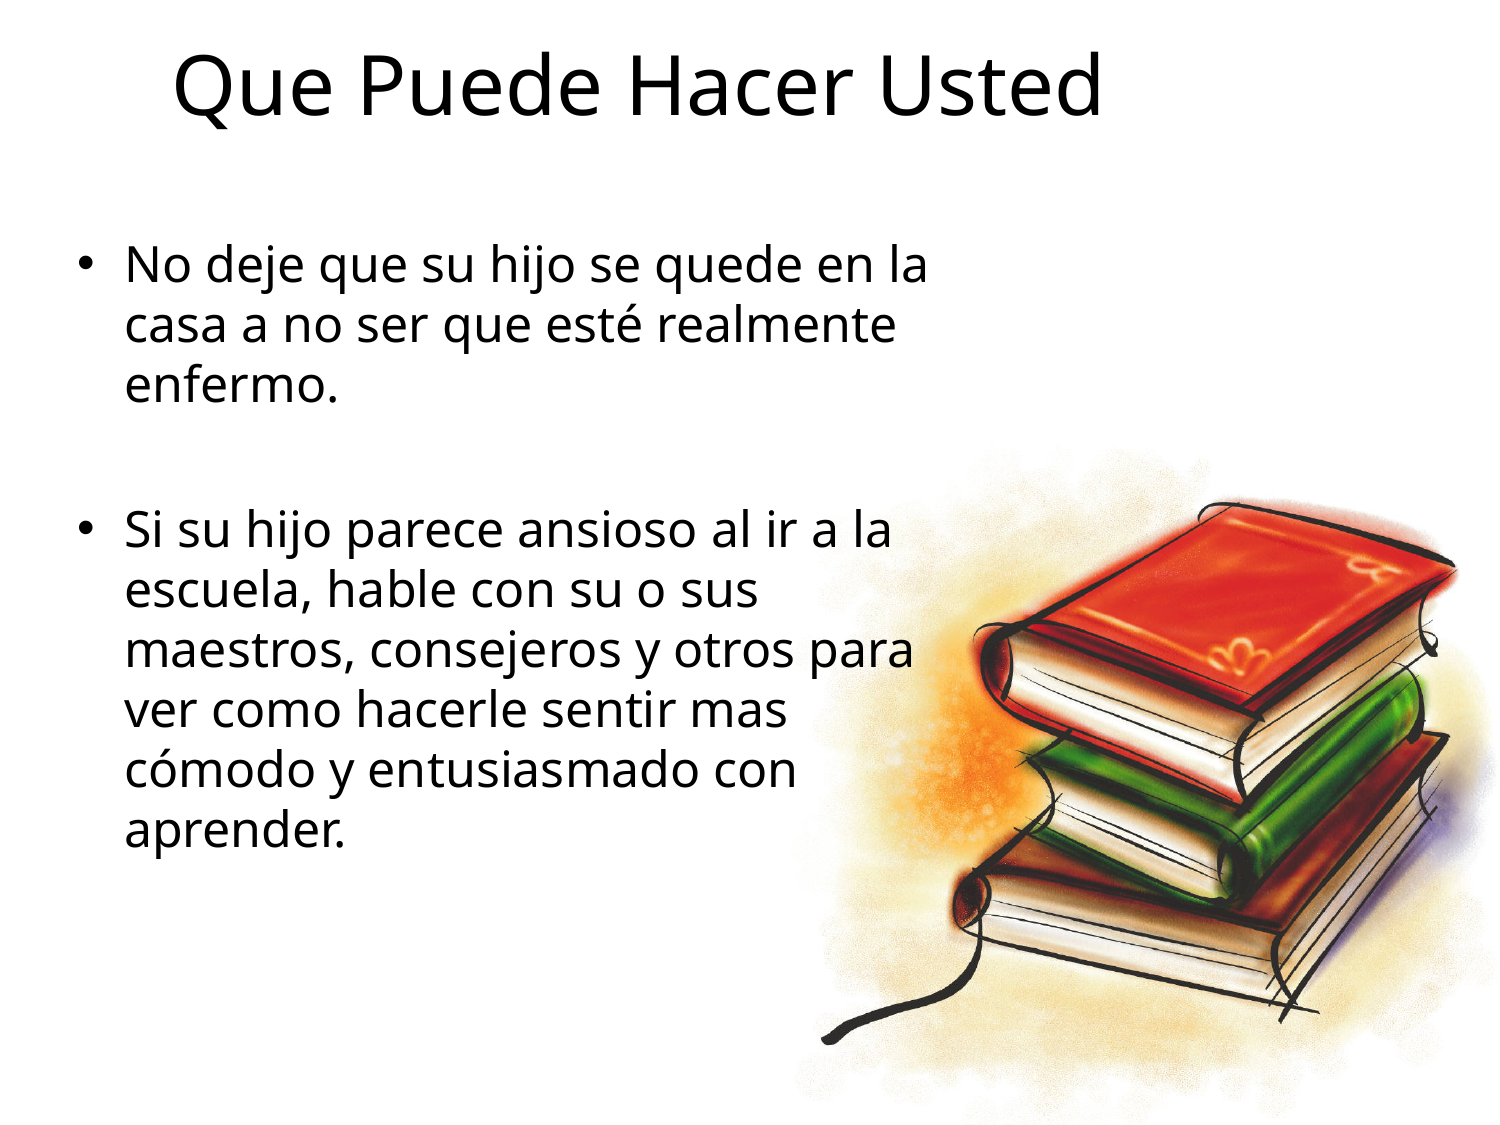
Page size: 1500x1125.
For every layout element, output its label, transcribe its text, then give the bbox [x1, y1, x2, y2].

text_box No deje que su hijo se quede en la casa a no ser que esté realmente enfermo. Si su hijo parece ansioso al ir a la escuela, hable con su o sus maestros, consejeros y otros para ver como hacerle sentir mas cómodo y entusiasmado con aprender. [62, 224, 963, 1000]
text_box Que Puede Hacer Usted [37, 24, 1263, 140]
picture [774, 399, 1500, 1125]
